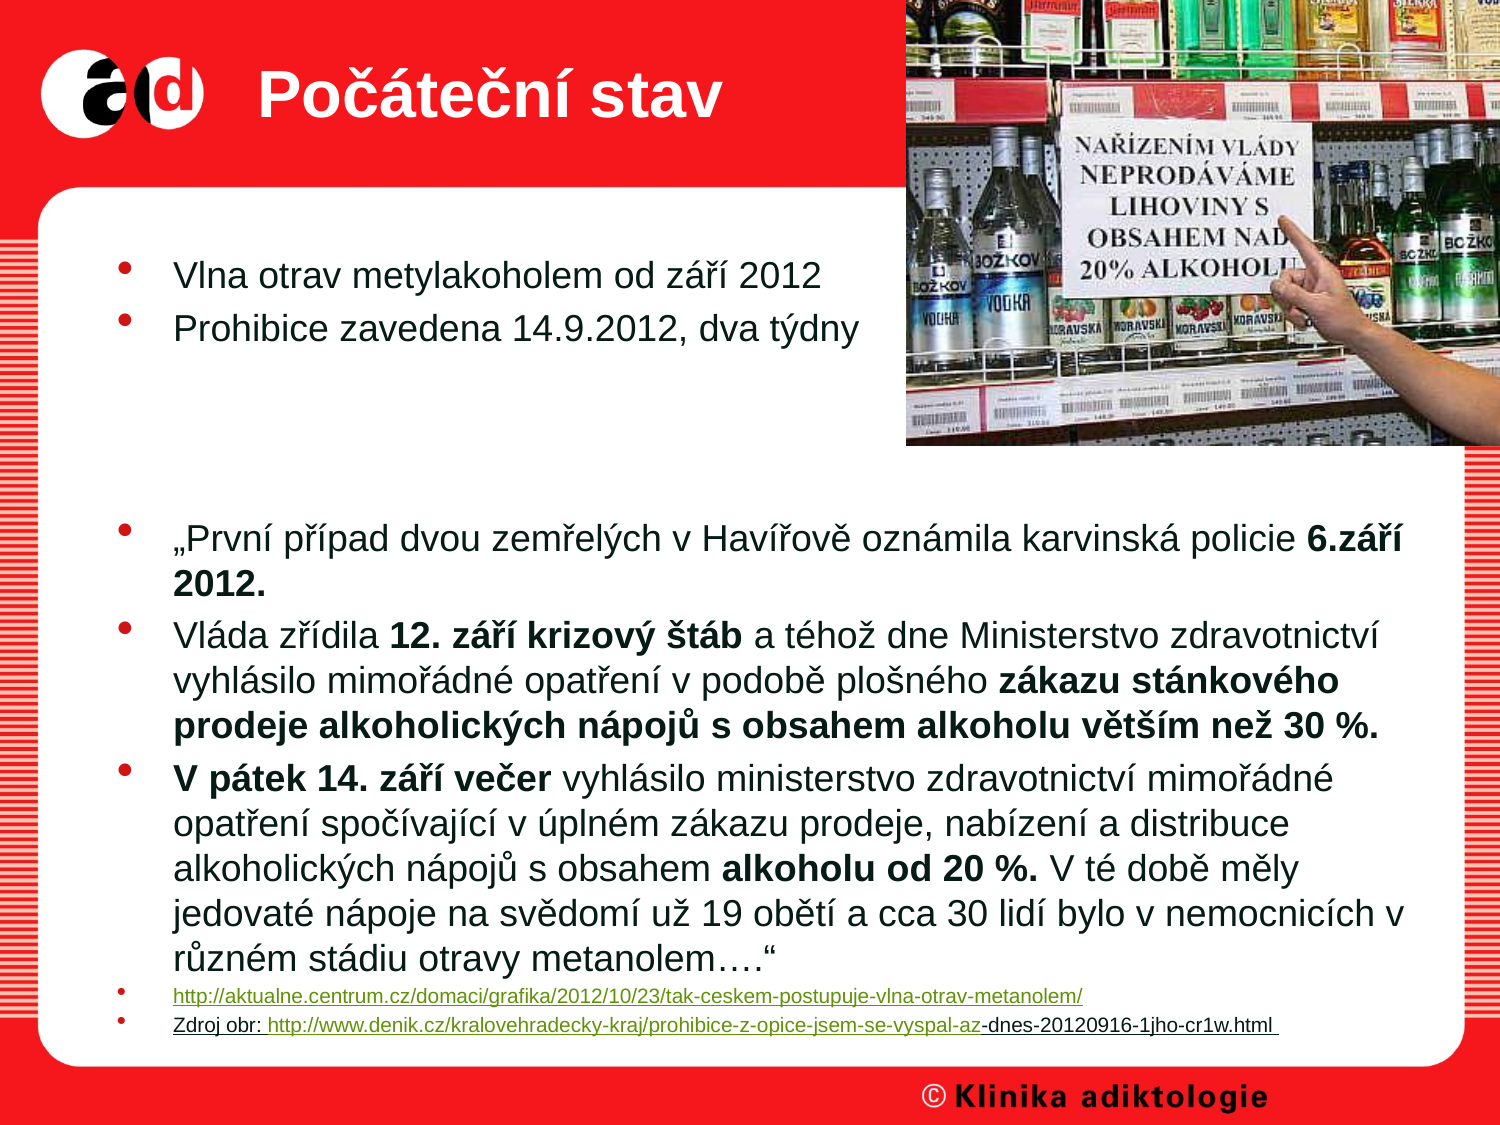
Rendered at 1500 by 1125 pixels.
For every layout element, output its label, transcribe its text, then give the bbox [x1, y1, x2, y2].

picture [0, 0, 1500, 1125]
title Počáteční stav [241, 48, 900, 132]
list Vlna otrav metylakoholem od září 2012 Prohibice zavedena 14.9.2012, dva týdny „První případ dvou zemřelých v Havířově oznámila karvinská policie 6.září 2012. Vláda zřídila 12. září krizový štáb a téhož dne Ministerstvo zdravotnictví vyhlásilo mimořádné opatření v podobě plošného zákazu stánkového prodeje alkoholických nápojů s obsahem alkoholu větším než 30 %. V pátek 14. září večer vyhlásilo ministerstvo zdravotnictví mimořádné opatření spočívající v úplném zákazu prodeje, nabízení a distribuce alkoholických nápojů s obsahem alkoholu od 20 %. V té době měly jedovaté nápoje na svědomí už 19 obětí a cca 30 lidí bylo v nemocnicích v různém stádiu otravy metanolem….“ http://aktualne.centrum.cz/domaci/grafika/2012/10/23/tak-ceskem-postupuje-vlna-otrav-metanolem/ Zdroj obr: http://www.denik.cz/kralovehradecky-kraj/prohibice-z-opice-jsem-se-vyspal-az-dnes-20120916-1jho-cr1w.html [101, 243, 1426, 1010]
